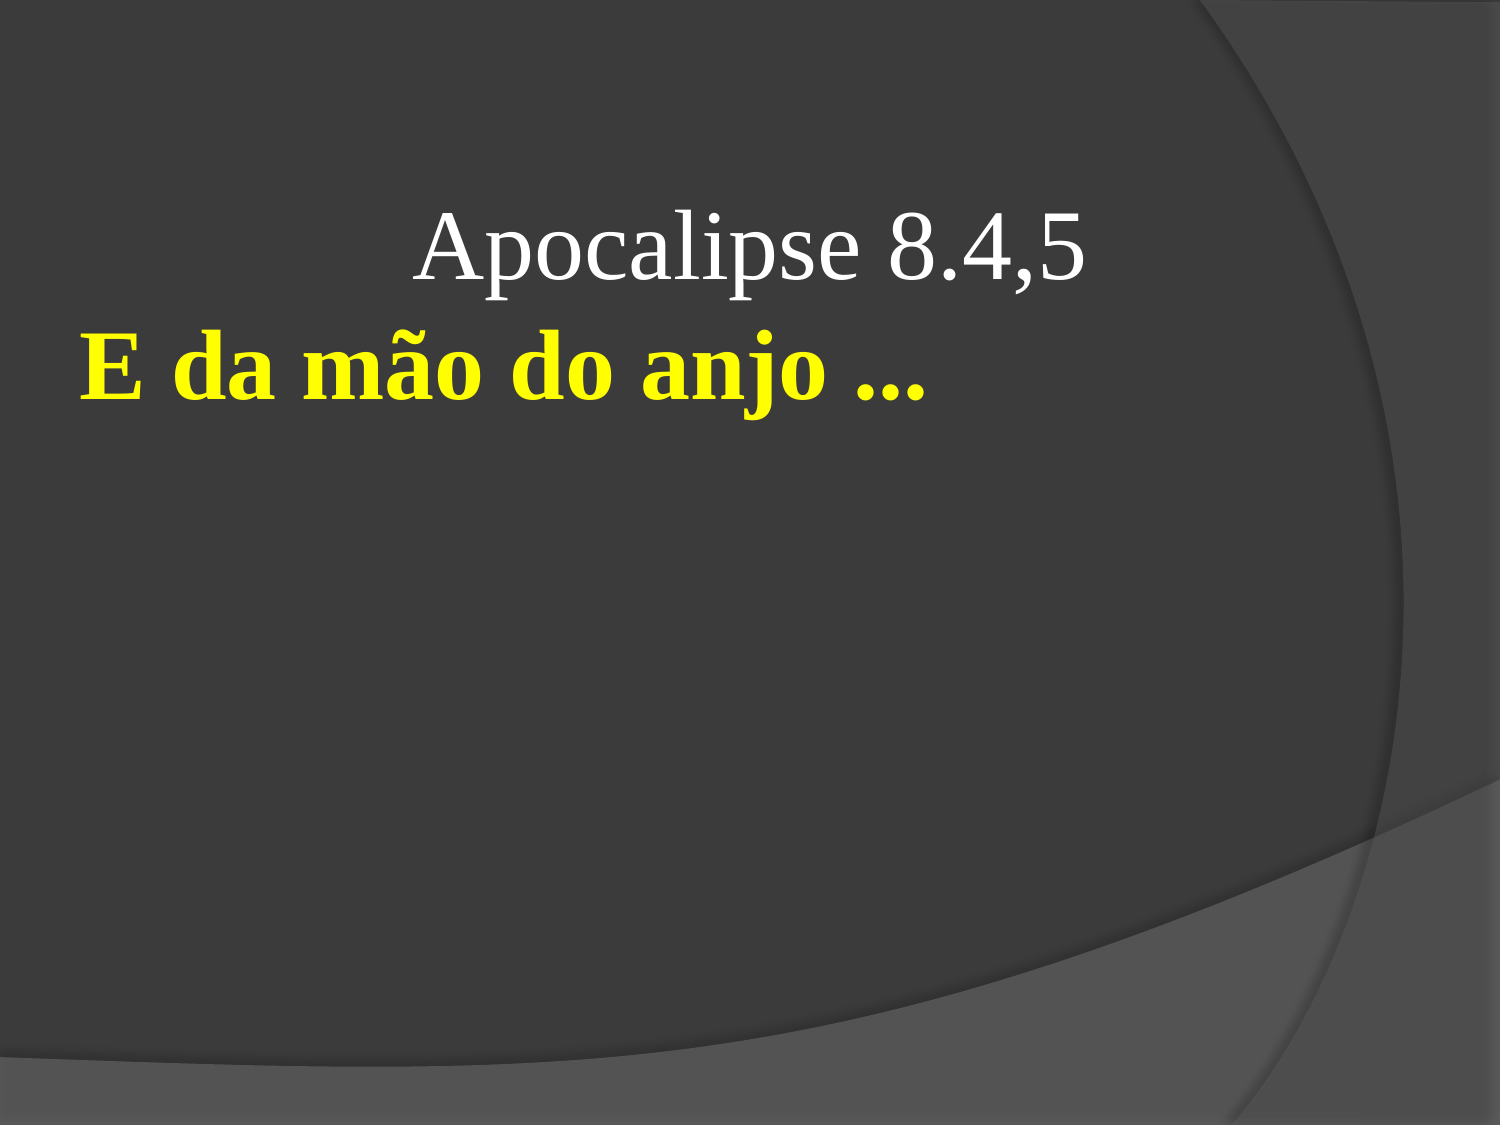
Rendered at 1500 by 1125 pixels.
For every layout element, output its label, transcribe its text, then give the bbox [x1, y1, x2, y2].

text_box Apocalipse 8.4,5 E da mão do anjo ... [64, 172, 1436, 428]
